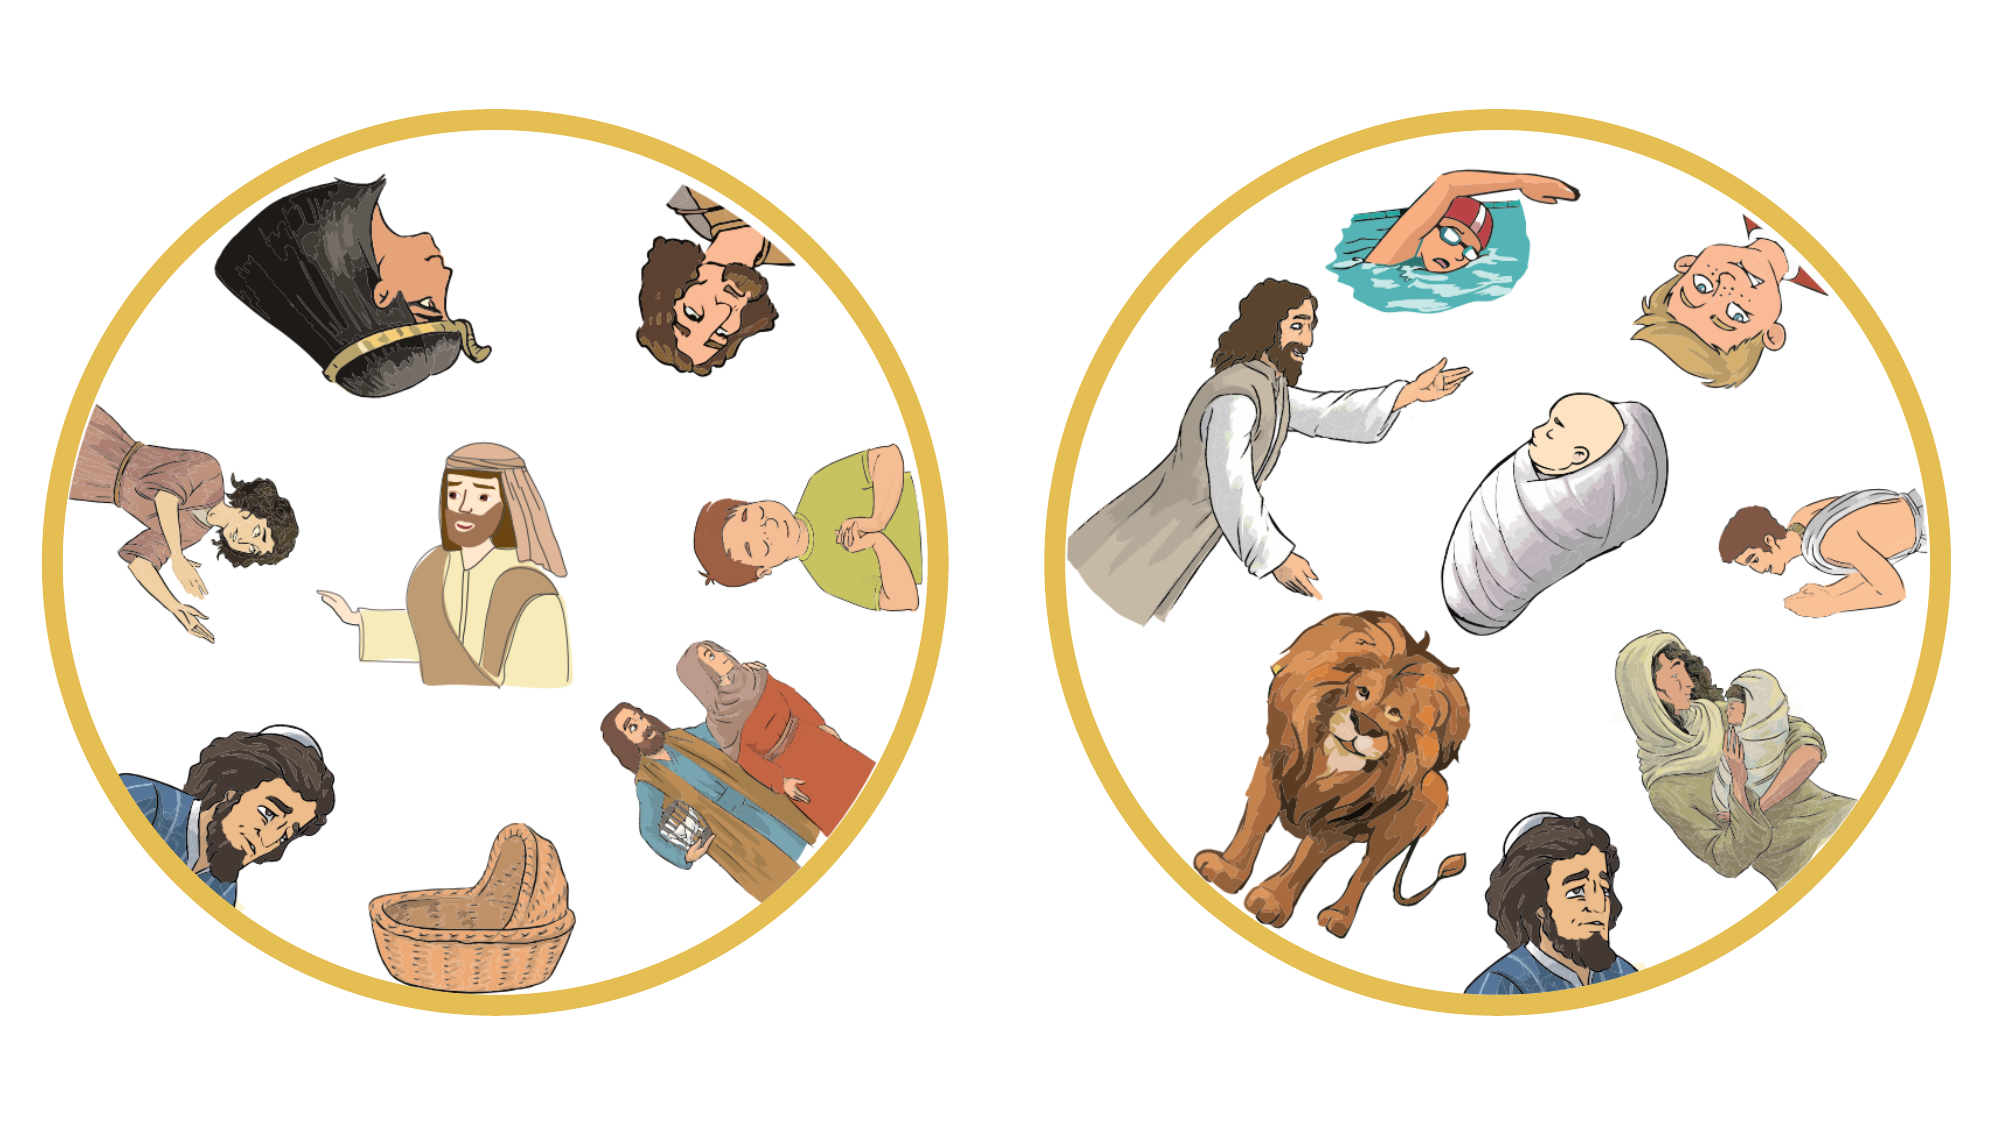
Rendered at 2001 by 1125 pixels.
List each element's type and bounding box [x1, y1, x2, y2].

picture [1054, 119, 1941, 1006]
picture [52, 119, 939, 1006]
